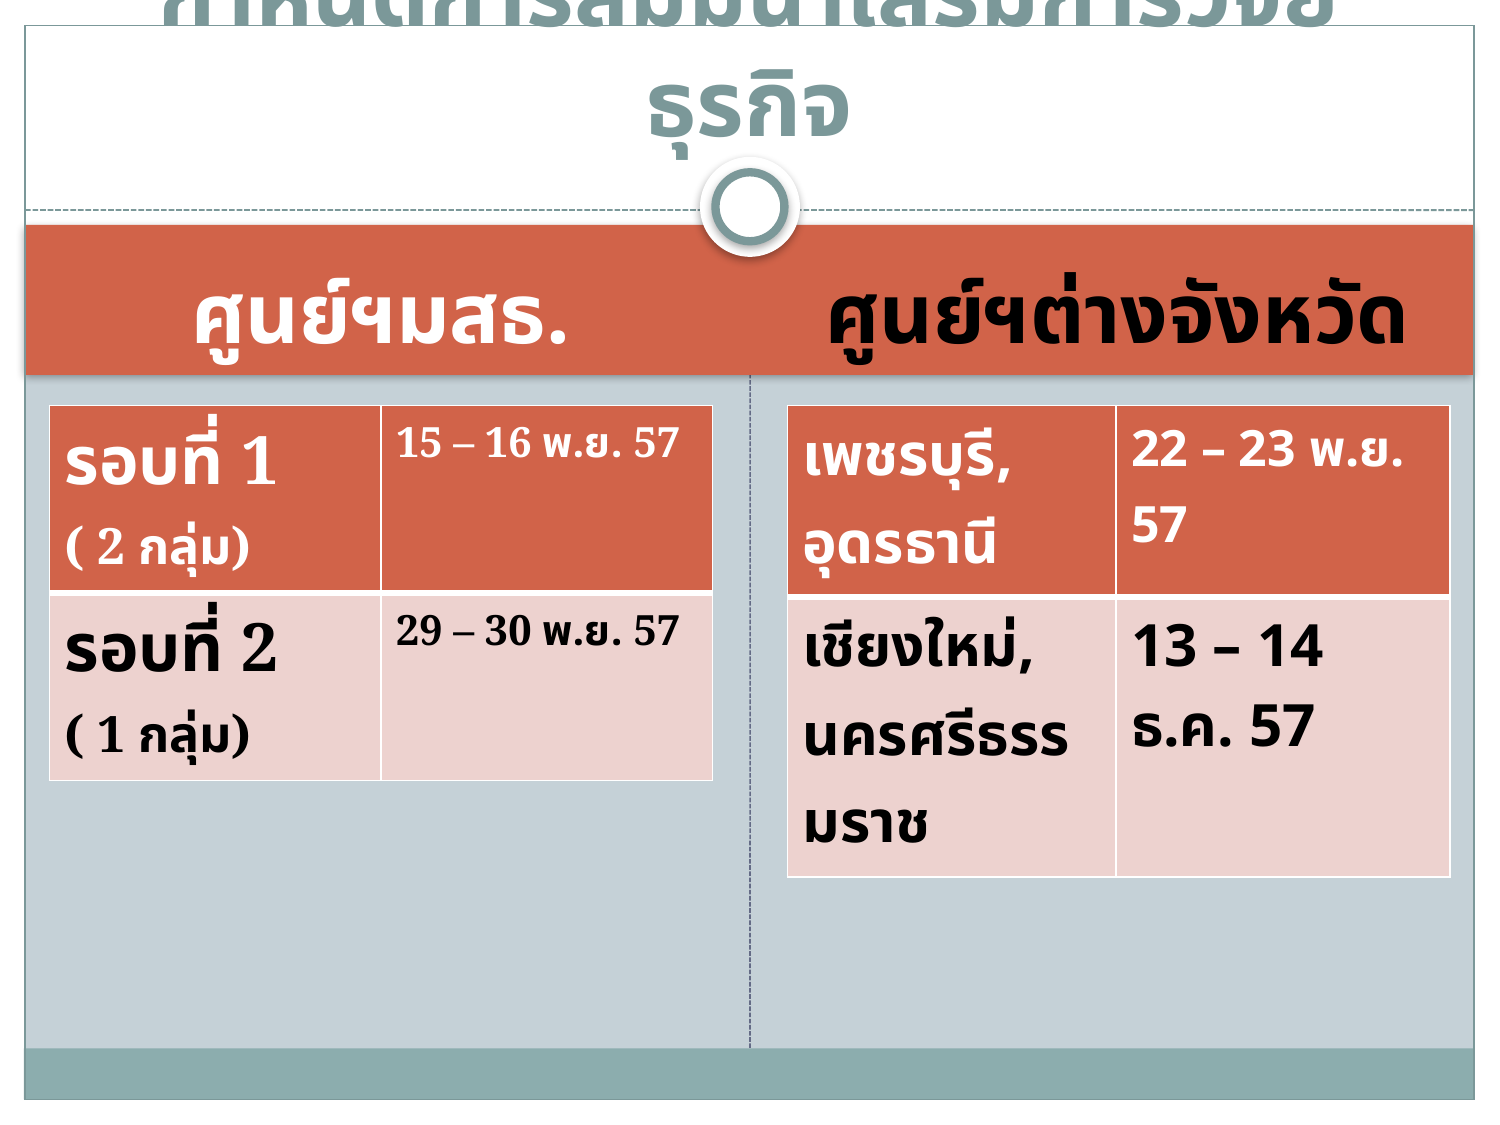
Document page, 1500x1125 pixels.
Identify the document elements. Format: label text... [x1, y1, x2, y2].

title กำหนดการสัมมนาเสริมการวิจัยธุรกิจ [49, 37, 1450, 162]
table_header 15 – 16 พ.ย. 57 [382, 406, 712, 590]
list ศูนย์ฯต่างจังหวัด [785, 249, 1450, 371]
table_header เพชรบุรี, อุดรธานี [788, 406, 1115, 594]
list ศูนย์ฯมสธ. [48, 249, 714, 371]
table_cell 13 – 14 ธ.ค. 57 [1117, 600, 1449, 876]
table_header 22 – 23 พ.ย. 57 [1117, 406, 1449, 594]
table_cell รอบที่ 2 ( 1 กลุ่ม) [50, 596, 380, 780]
table_cell 29 – 30 พ.ย. 57 [382, 596, 712, 780]
table_cell เชียงใหม่, นครศรีธรรมราช [788, 600, 1115, 876]
table_header รอบที่ 1 ( 2 กลุ่ม) [50, 406, 380, 590]
